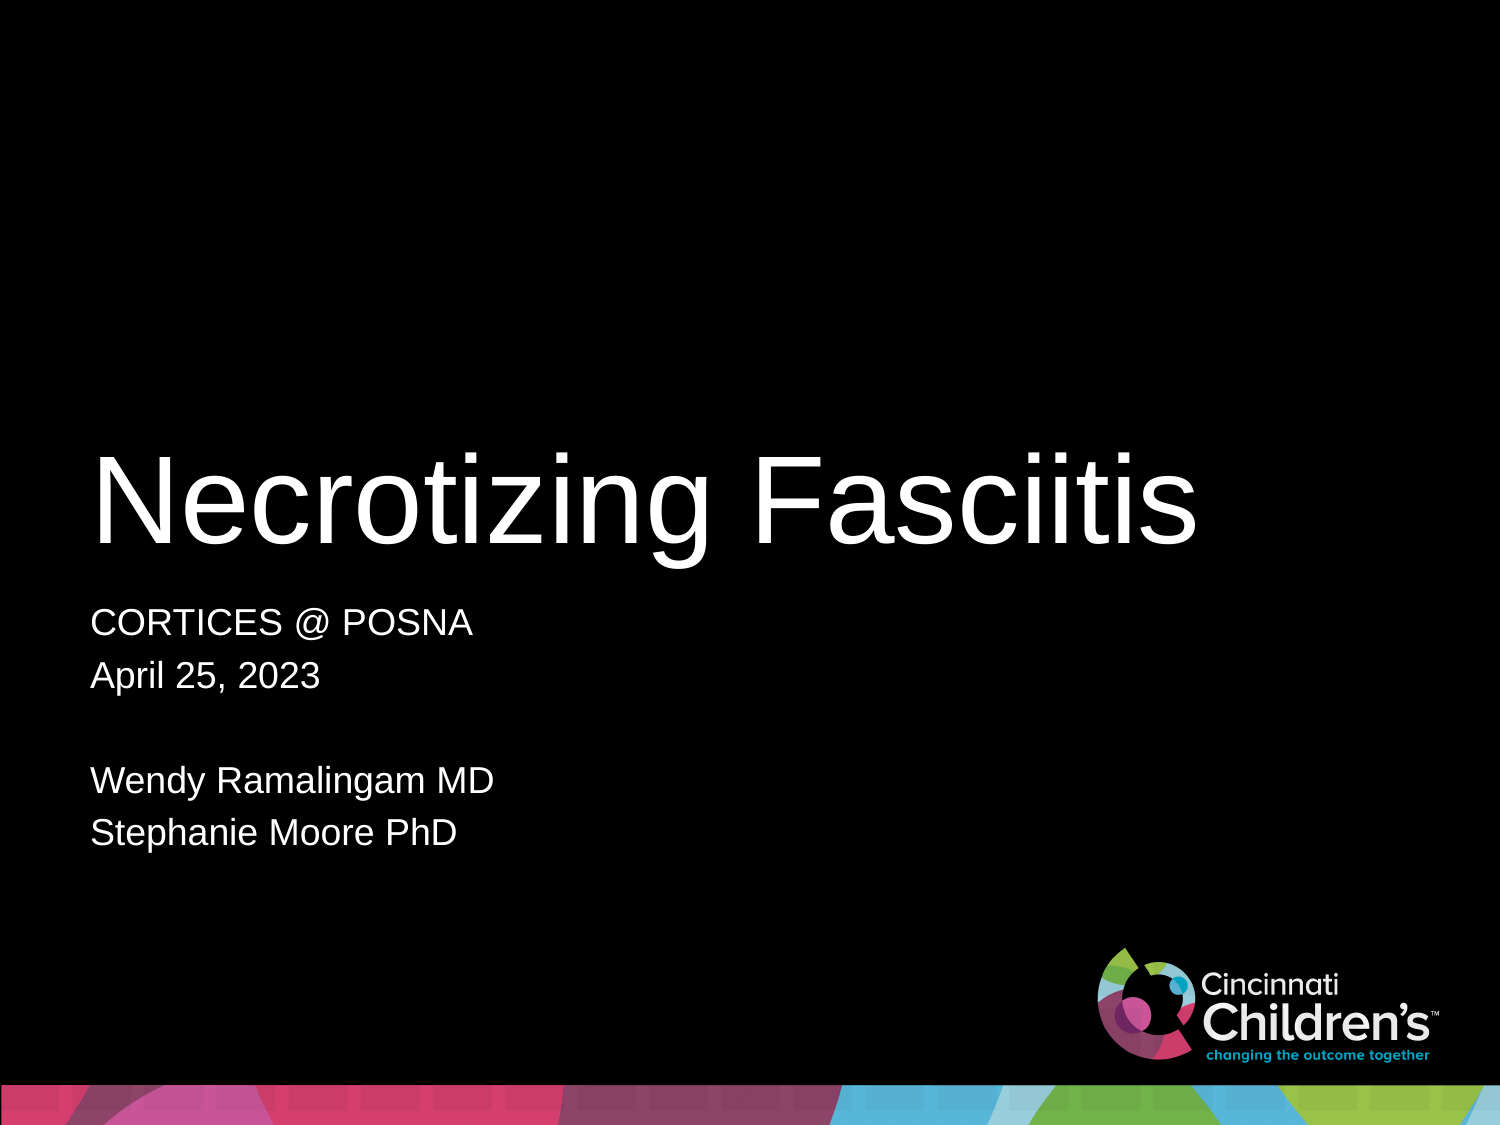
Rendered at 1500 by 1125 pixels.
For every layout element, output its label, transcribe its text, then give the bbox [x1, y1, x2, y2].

subtitle CORTICES @ POSNA April 25, 2023 Wendy Ramalingam MD Stephanie Moore PhD [75, 590, 1200, 863]
picture [0, 0, 1500, 1125]
title Necrotizing Fasciitis [75, 184, 1350, 576]
